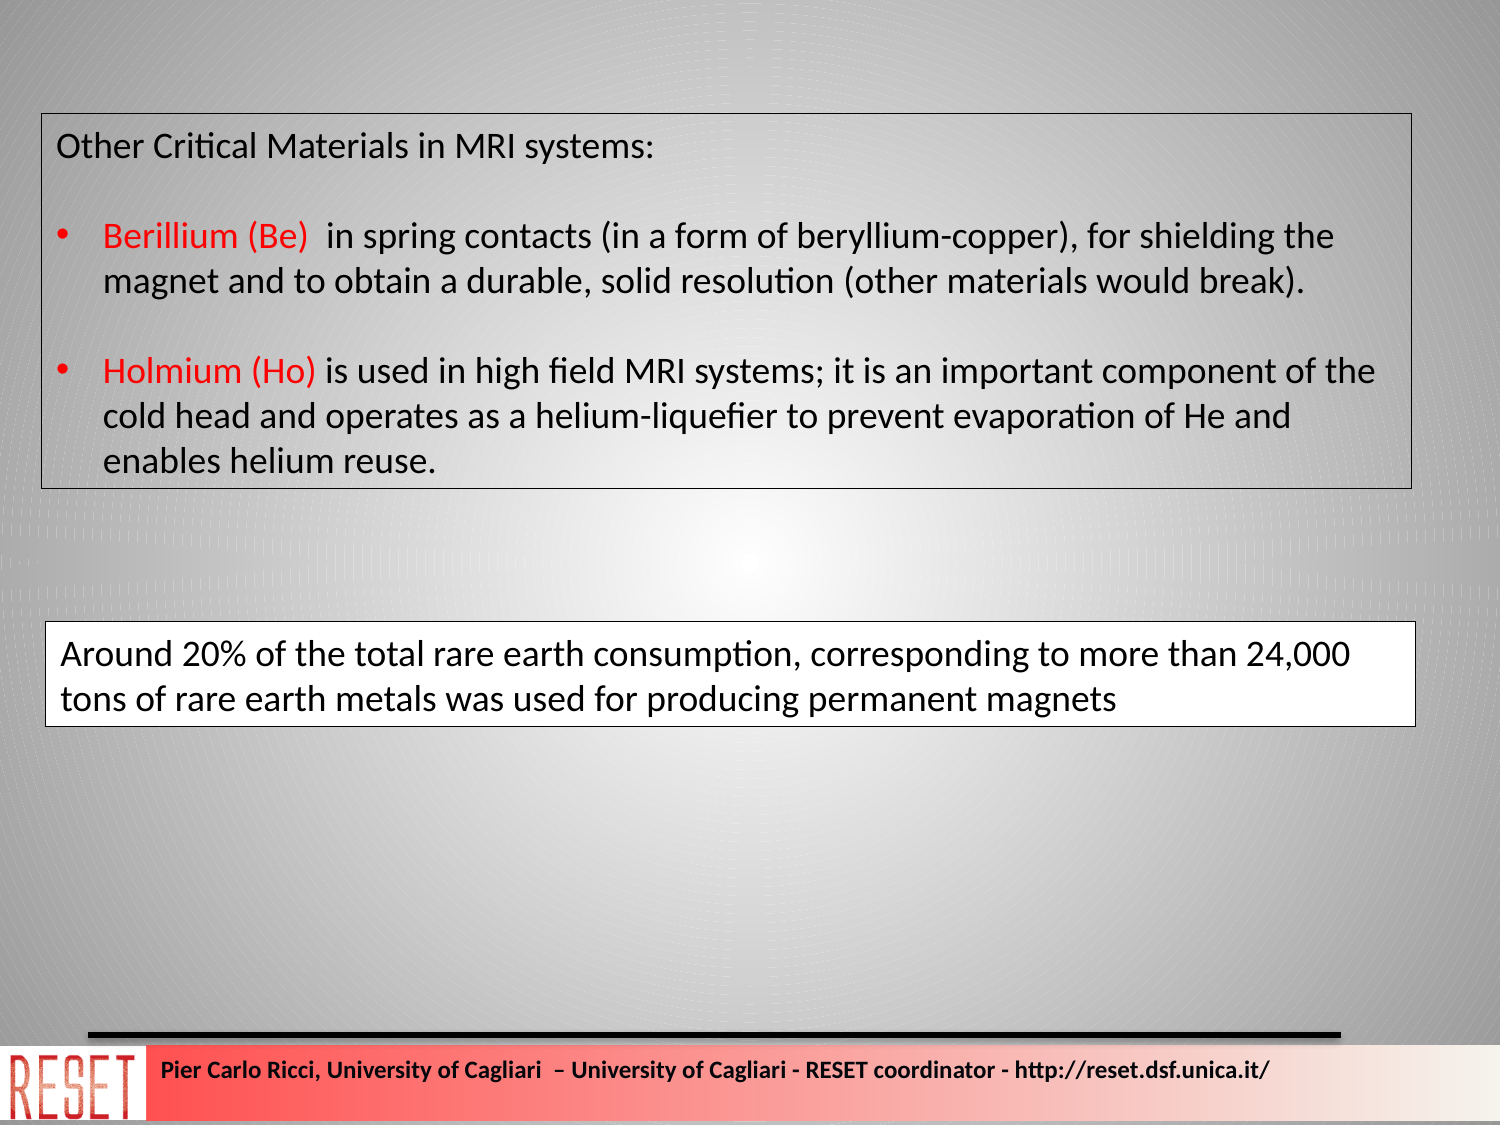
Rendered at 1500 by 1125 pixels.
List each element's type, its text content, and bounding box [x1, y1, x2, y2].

text_box Other Critical Materials in MRI systems: Berillium (Be) in spring contacts (in a form of beryllium-copper), for shielding the magnet and to obtain a durable, solid resolution (other materials would break). Holmium (Ho) is used in high field MRI systems; it is an important component of the cold head and operates as a helium-liquefier to prevent evaporation of He and enables helium reuse. [41, 113, 1412, 489]
text_box Around 20% of the total rare earth consumption, corresponding to more than 24,000 tons of rare earth metals was used for producing permanent magnets [45, 621, 1416, 727]
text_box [0, 1034, 1500, 1122]
